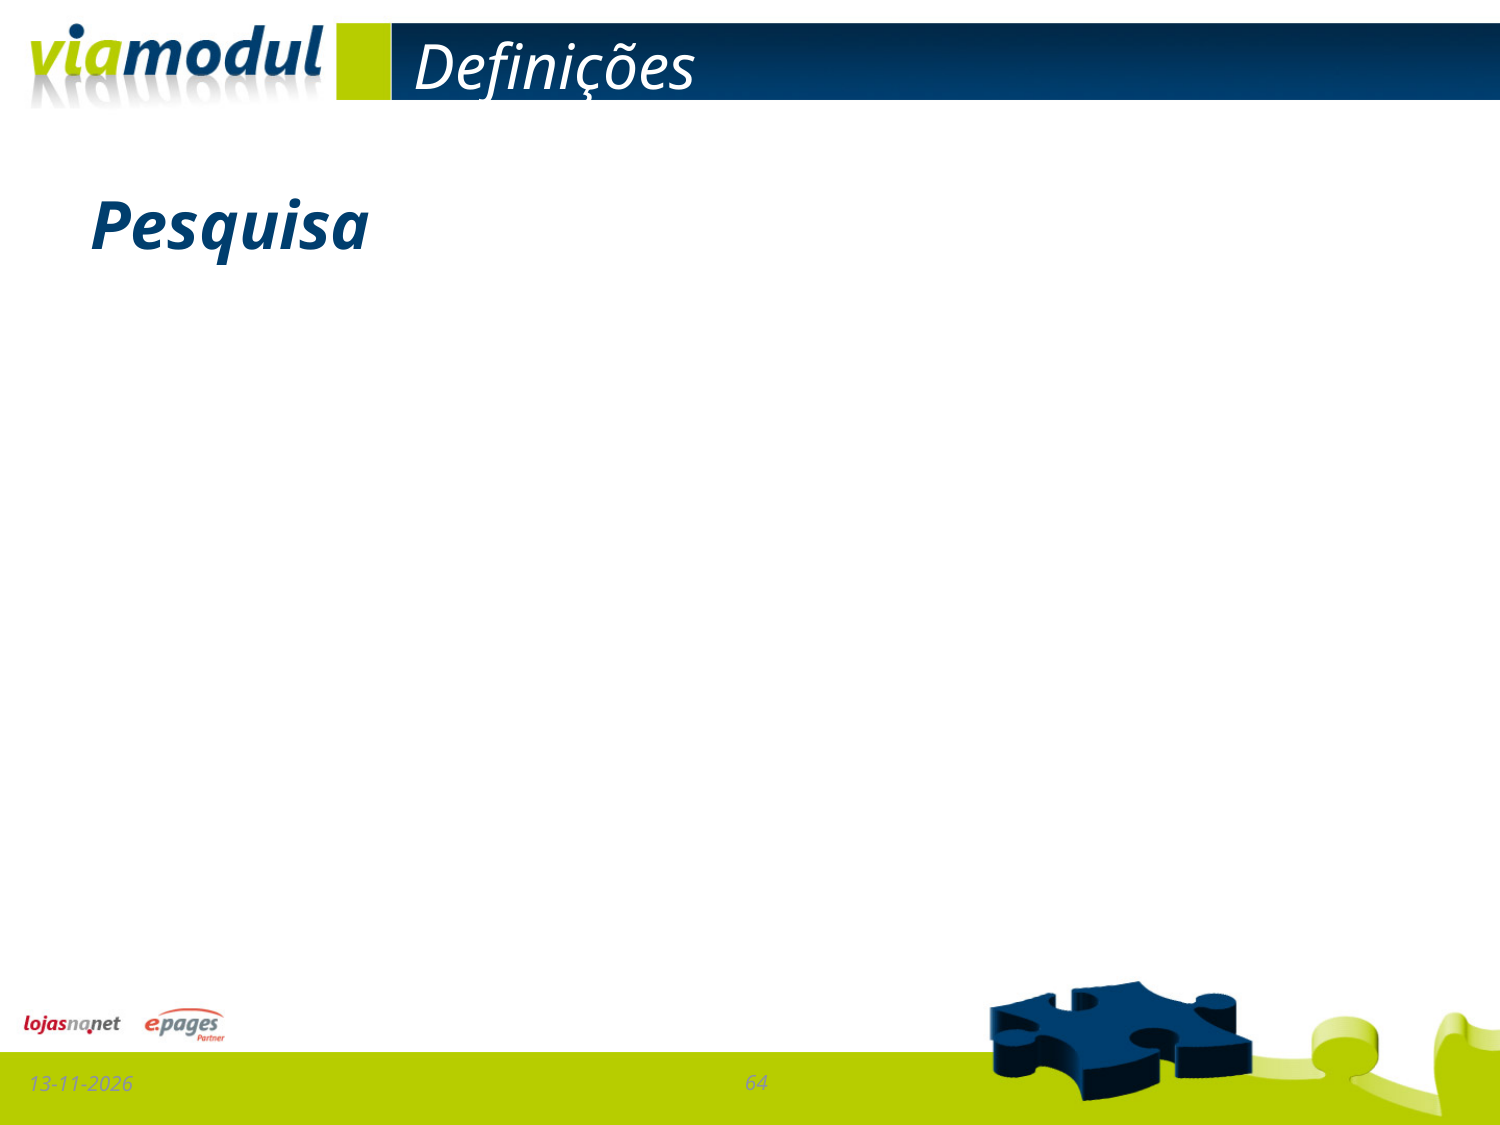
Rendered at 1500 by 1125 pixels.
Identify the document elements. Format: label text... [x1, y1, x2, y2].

slide_number 64 [669, 1066, 844, 1102]
list Pesquisa [75, 175, 1425, 327]
title Definições [398, 23, 1500, 106]
picture [0, 976, 1500, 1125]
picture [0, 0, 1500, 120]
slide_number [13, 1066, 364, 1103]
